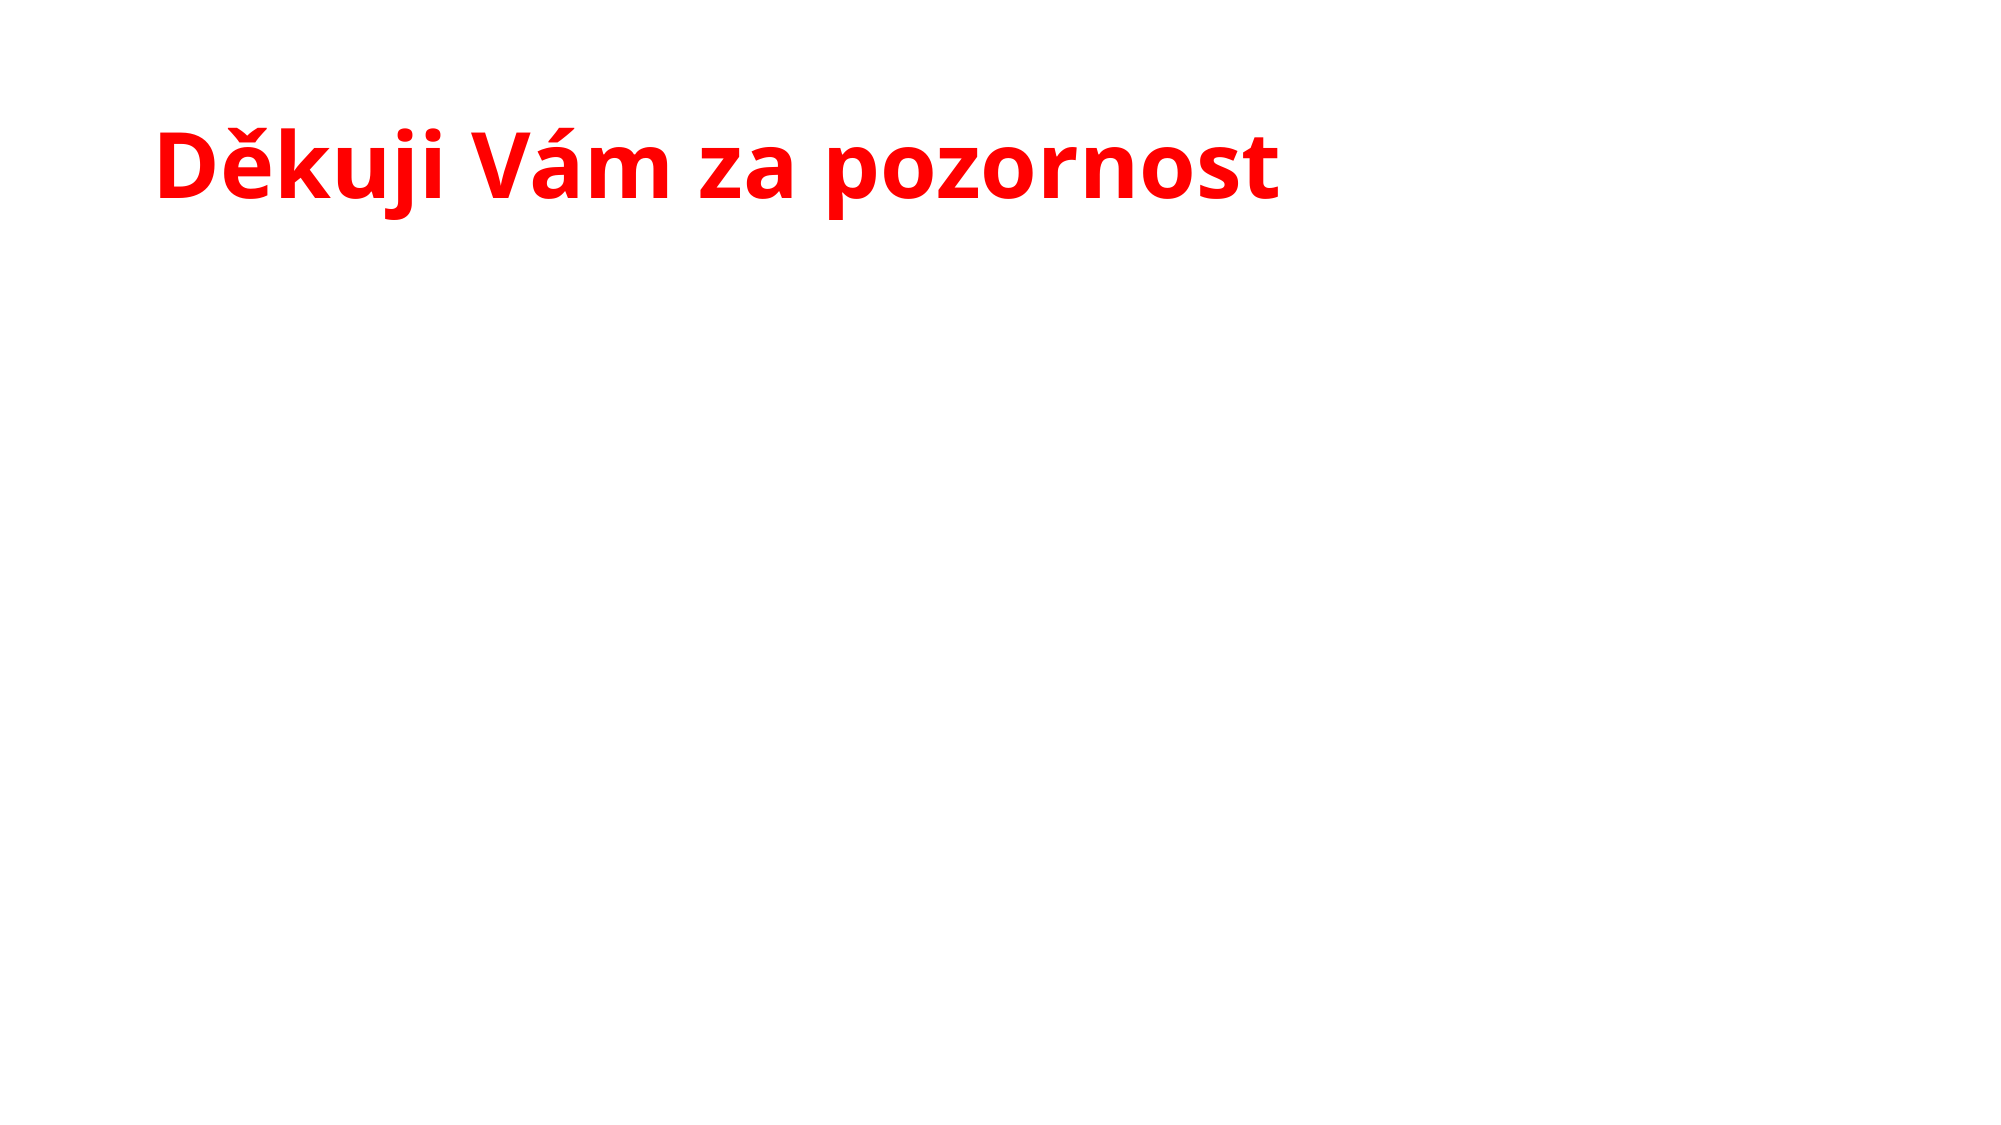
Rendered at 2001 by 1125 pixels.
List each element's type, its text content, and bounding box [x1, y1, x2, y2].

title Děkuji Vám za pozornost [137, 59, 1863, 278]
